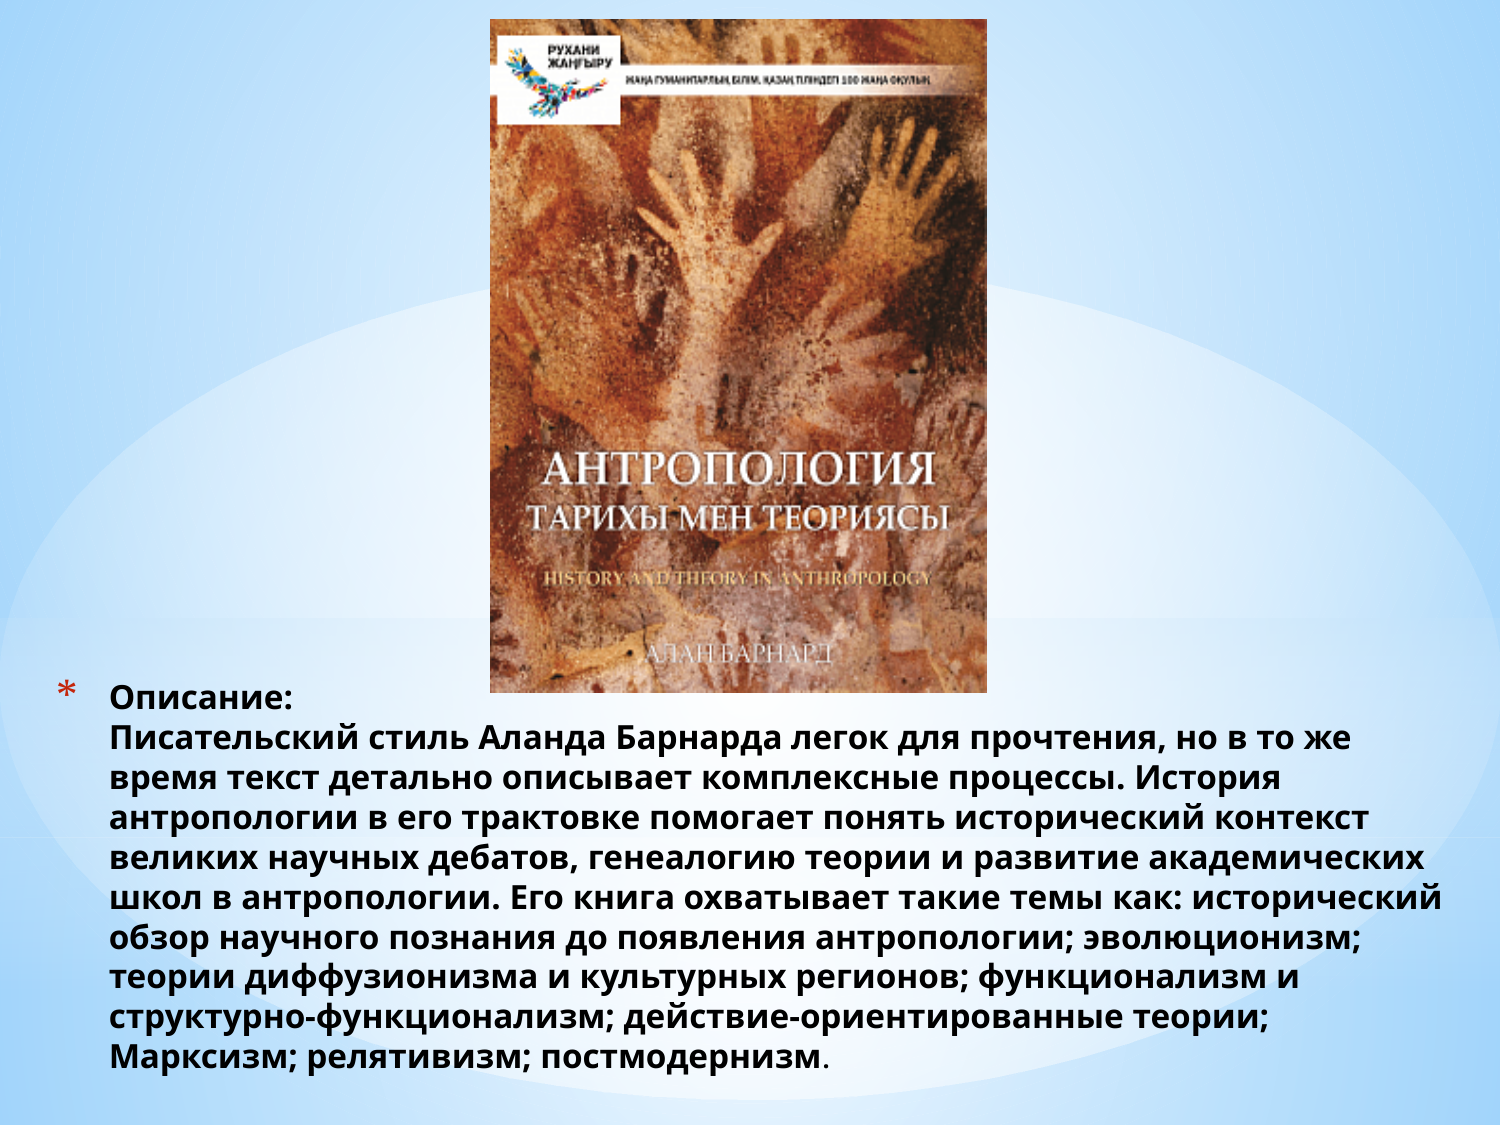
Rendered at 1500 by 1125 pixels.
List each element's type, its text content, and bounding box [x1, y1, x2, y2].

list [490, 19, 987, 693]
title Описание: Писательский стиль Аланда Барнарда легок для прочтения, но в то же время текст детально описывает комплексные процессы. История антропологии в его трактовке помогает понять исторический контекст великих научных дебатов, генеалогию теории и развитие академических школ в антропологии. Его книга охватывает такие темы как: исторический обзор научного познания до появления антропологии; эволюционизм; теории диффузионизма и культурных регионов; функционализм и структурно-функционализм; действие-ориентированные теории; Марксизм; релятивизм; постмодернизм. [41, 668, 1471, 1106]
